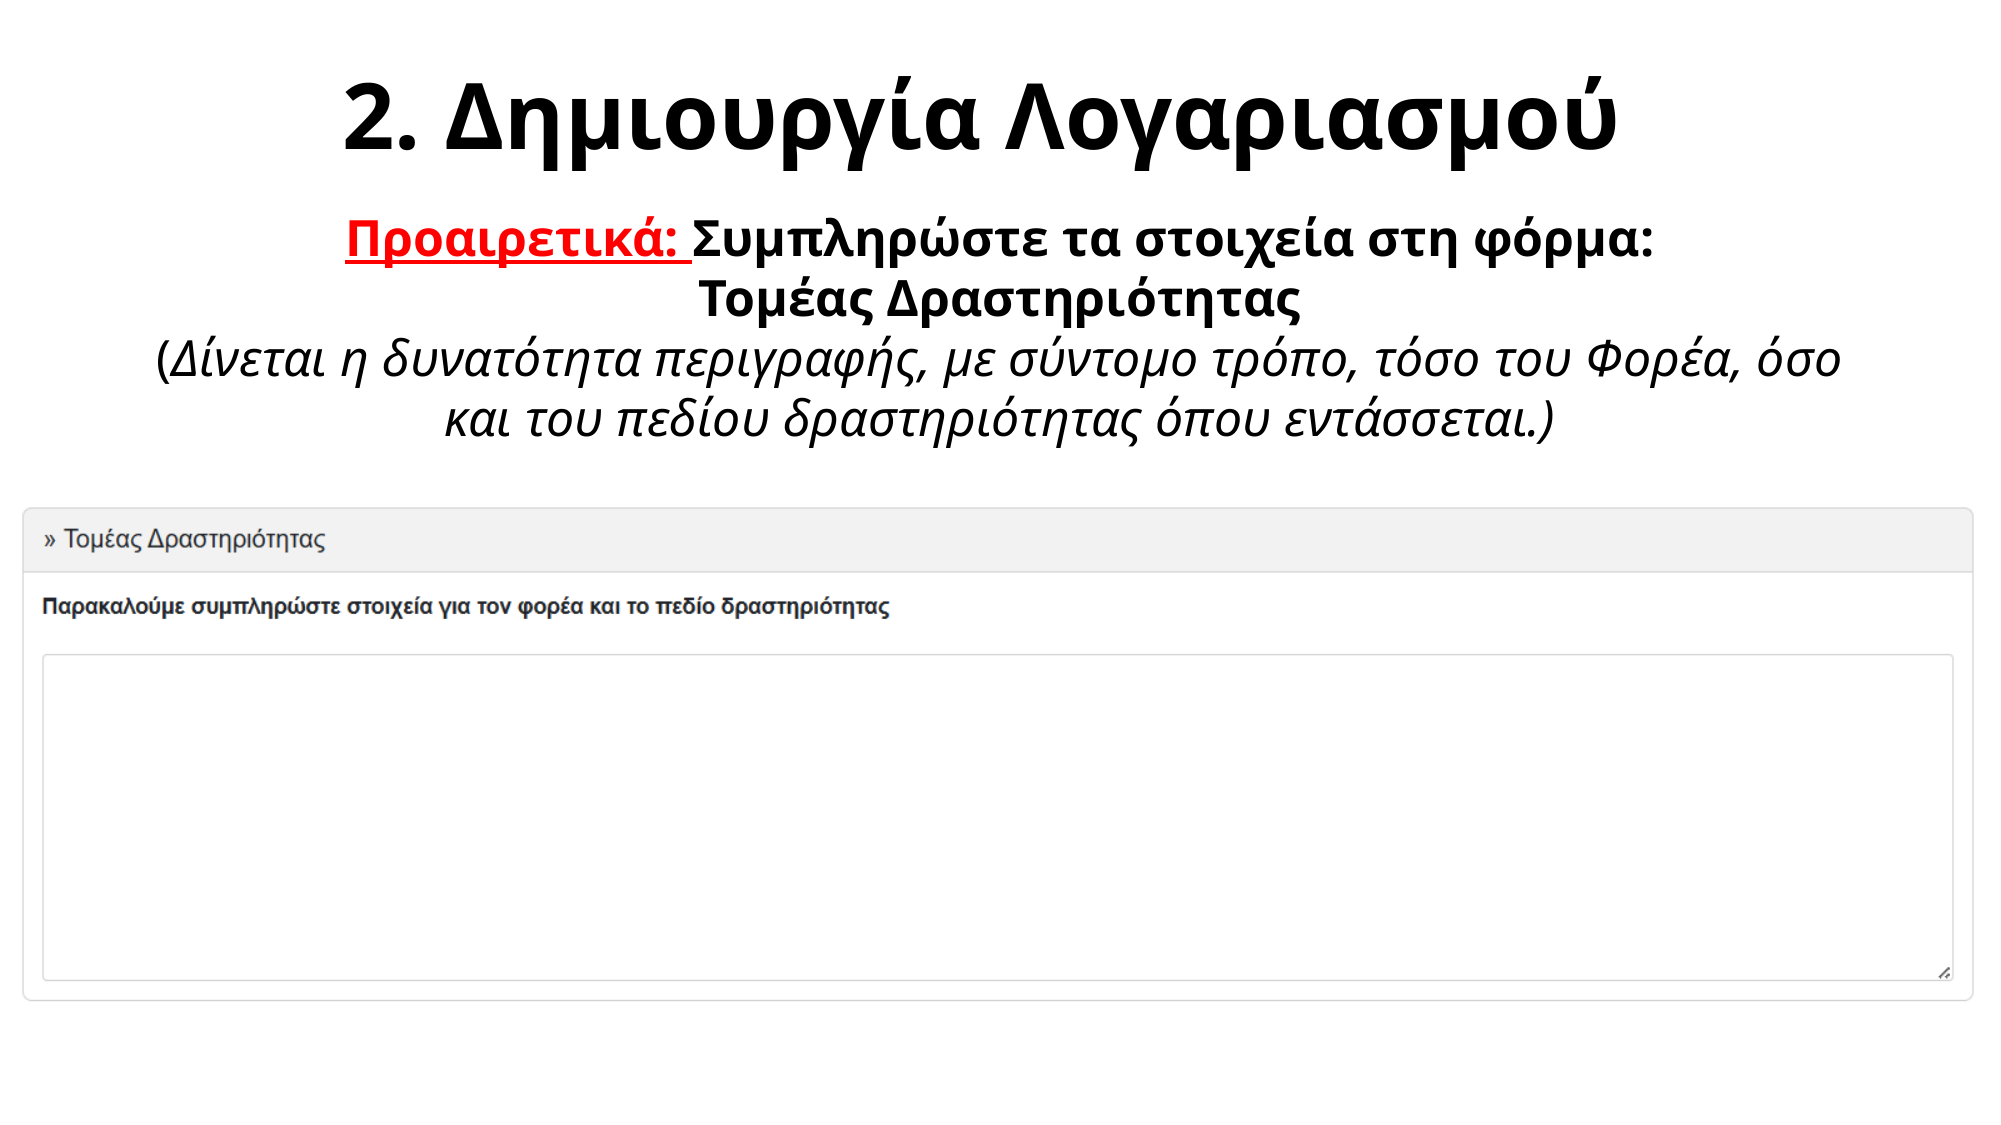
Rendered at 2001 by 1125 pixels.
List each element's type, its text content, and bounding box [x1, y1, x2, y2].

text_box Προαιρετικά: Συμπληρώστε τα στοιχεία στη φόρμα: Τομέας Δραστηριότητας (Δίνεται η δυνατότητα περιγραφής, με σύντομο τρόπο, τόσο του Φορέα, όσο και του πεδίου δραστηριότητας όπου εντάσσεται.) [137, 198, 1863, 454]
picture [20, 500, 1980, 1006]
title 2. Δημιουργία Λογαριασμού [137, 59, 1827, 181]
